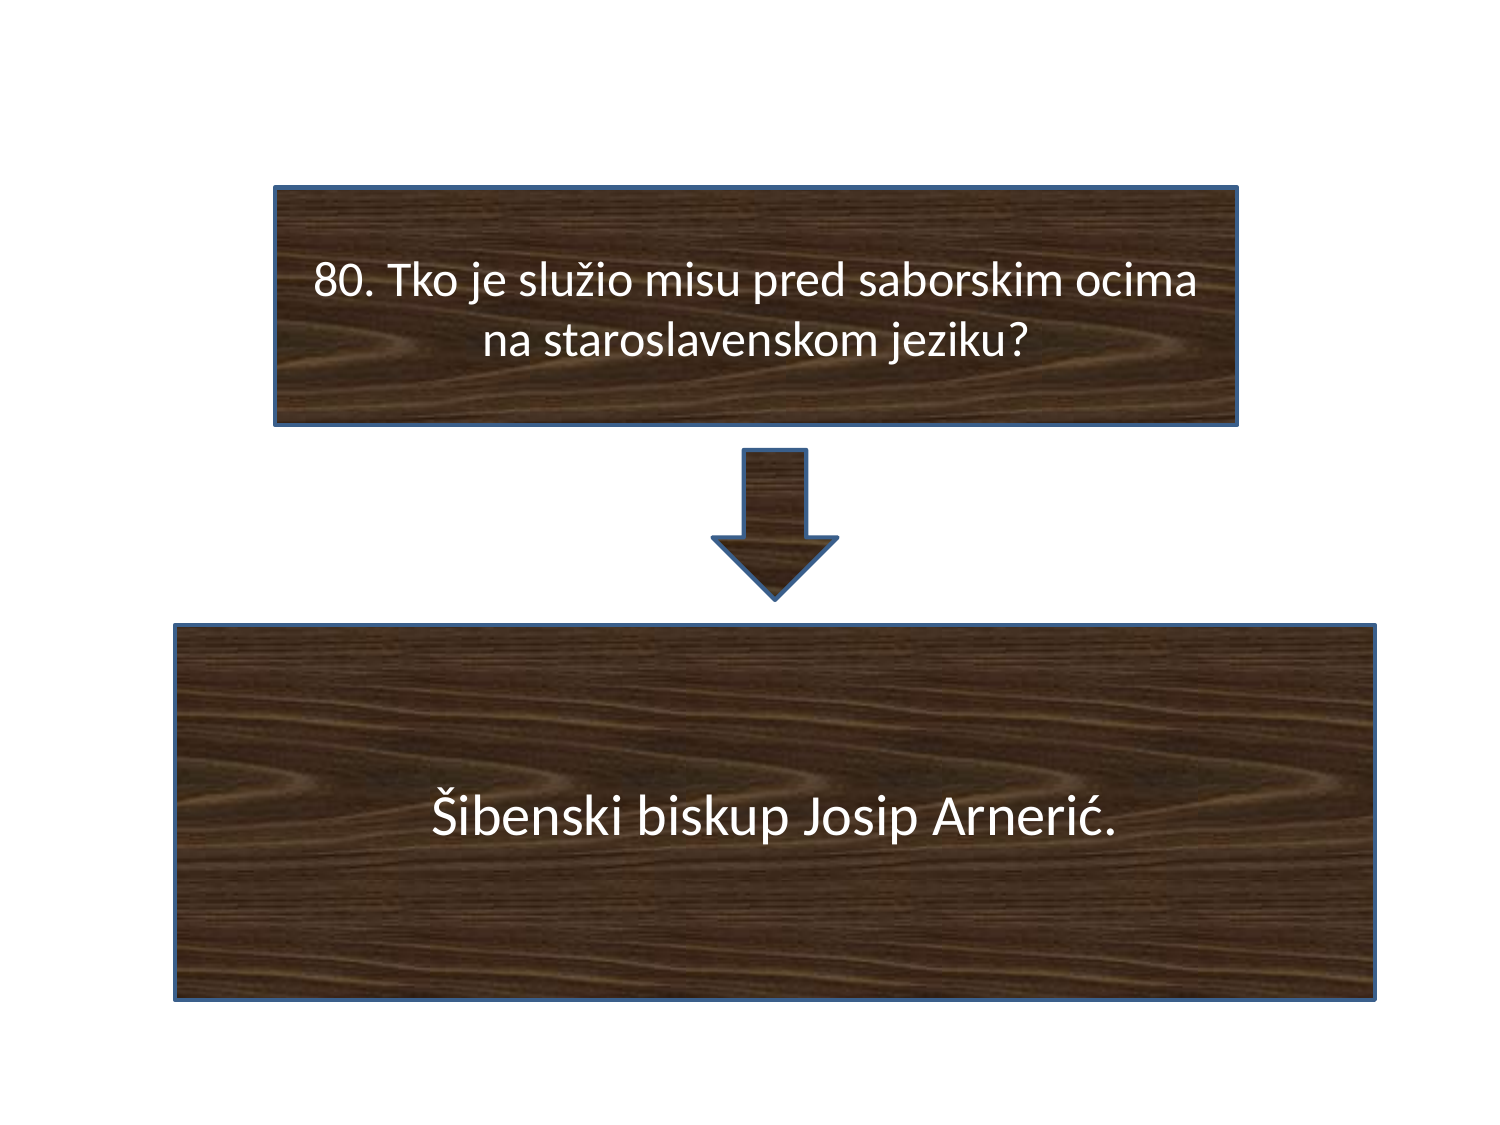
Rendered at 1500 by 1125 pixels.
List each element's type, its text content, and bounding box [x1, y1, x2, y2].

text_box Šibenski biskup Josip Arnerić. [173, 623, 1377, 1002]
text_box 80. Tko je služio misu pred saborskim ocima na staroslavenskom jeziku? [273, 185, 1239, 427]
text_box [710, 447, 840, 603]
